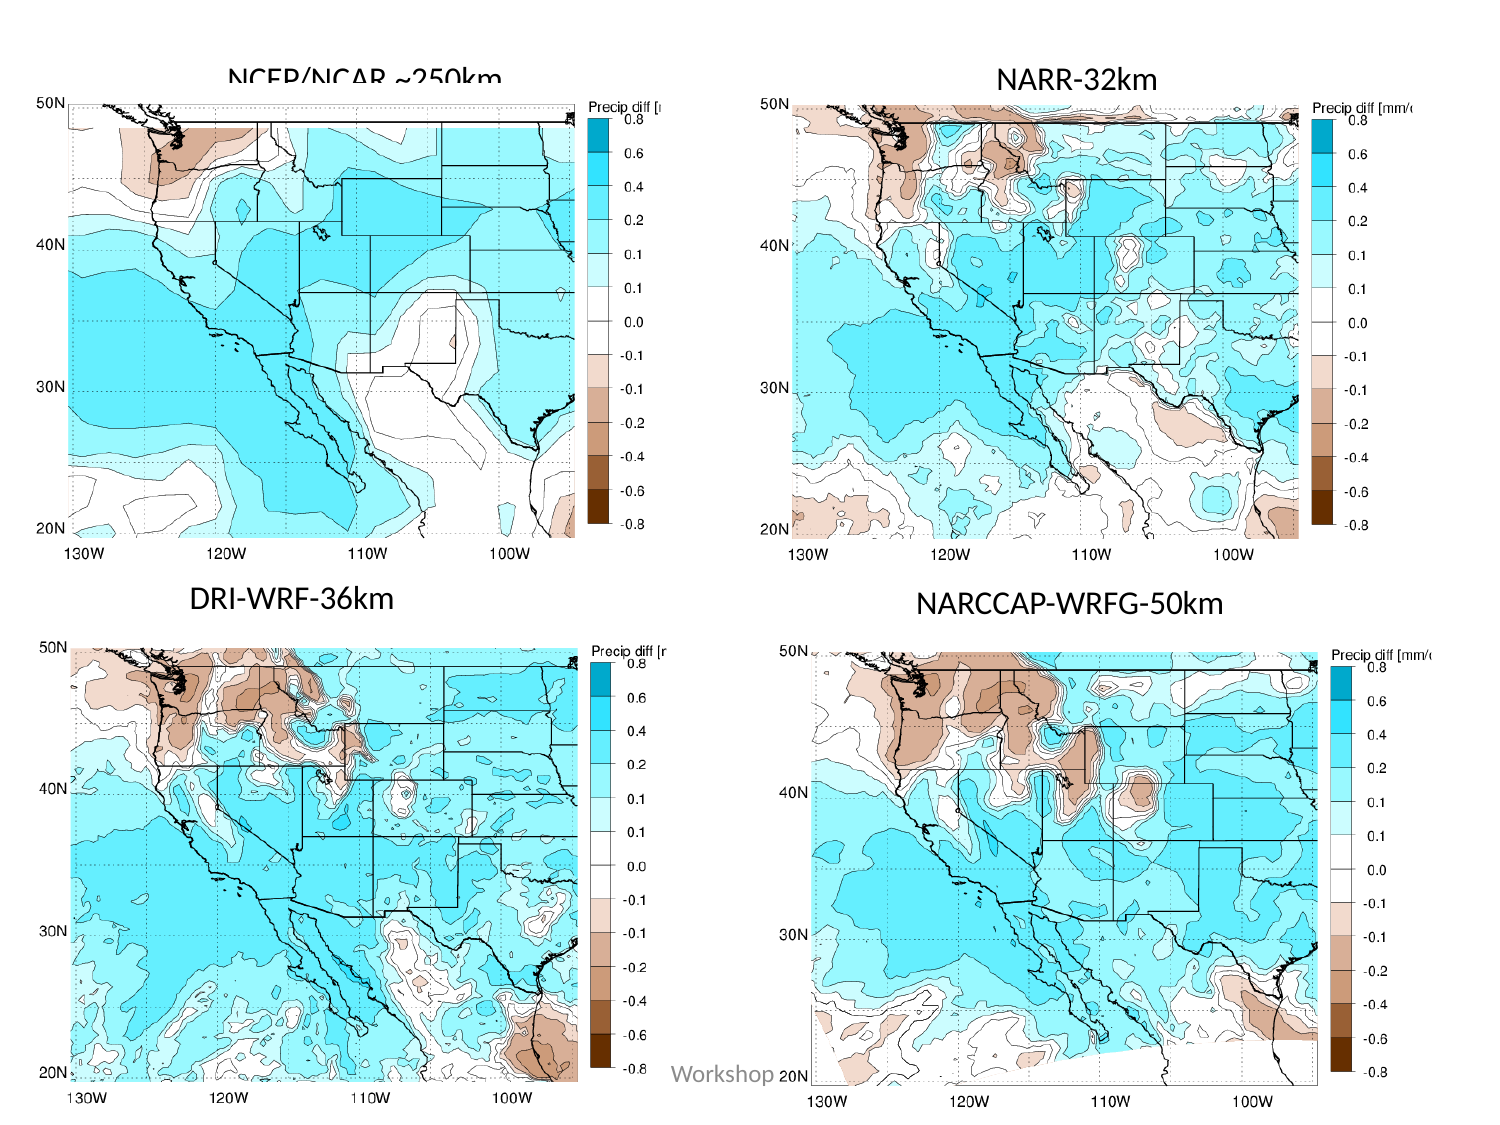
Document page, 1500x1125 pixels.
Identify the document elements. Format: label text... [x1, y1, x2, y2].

footer 4th NARCCAP Workshop, Boulder, CO, April, 2012 [671, 1042, 770, 1103]
picture [775, 638, 1432, 1124]
text_box DRI-WRF-36km [174, 569, 707, 625]
picture [24, 82, 661, 570]
text_box NARCCAP-WRFG-50km [901, 573, 1465, 629]
text_box NARR-32km [981, 49, 1183, 88]
text_box NCEP/NCAR ~250km [212, 49, 536, 81]
picture [30, 628, 667, 1125]
picture [749, 89, 1413, 576]
